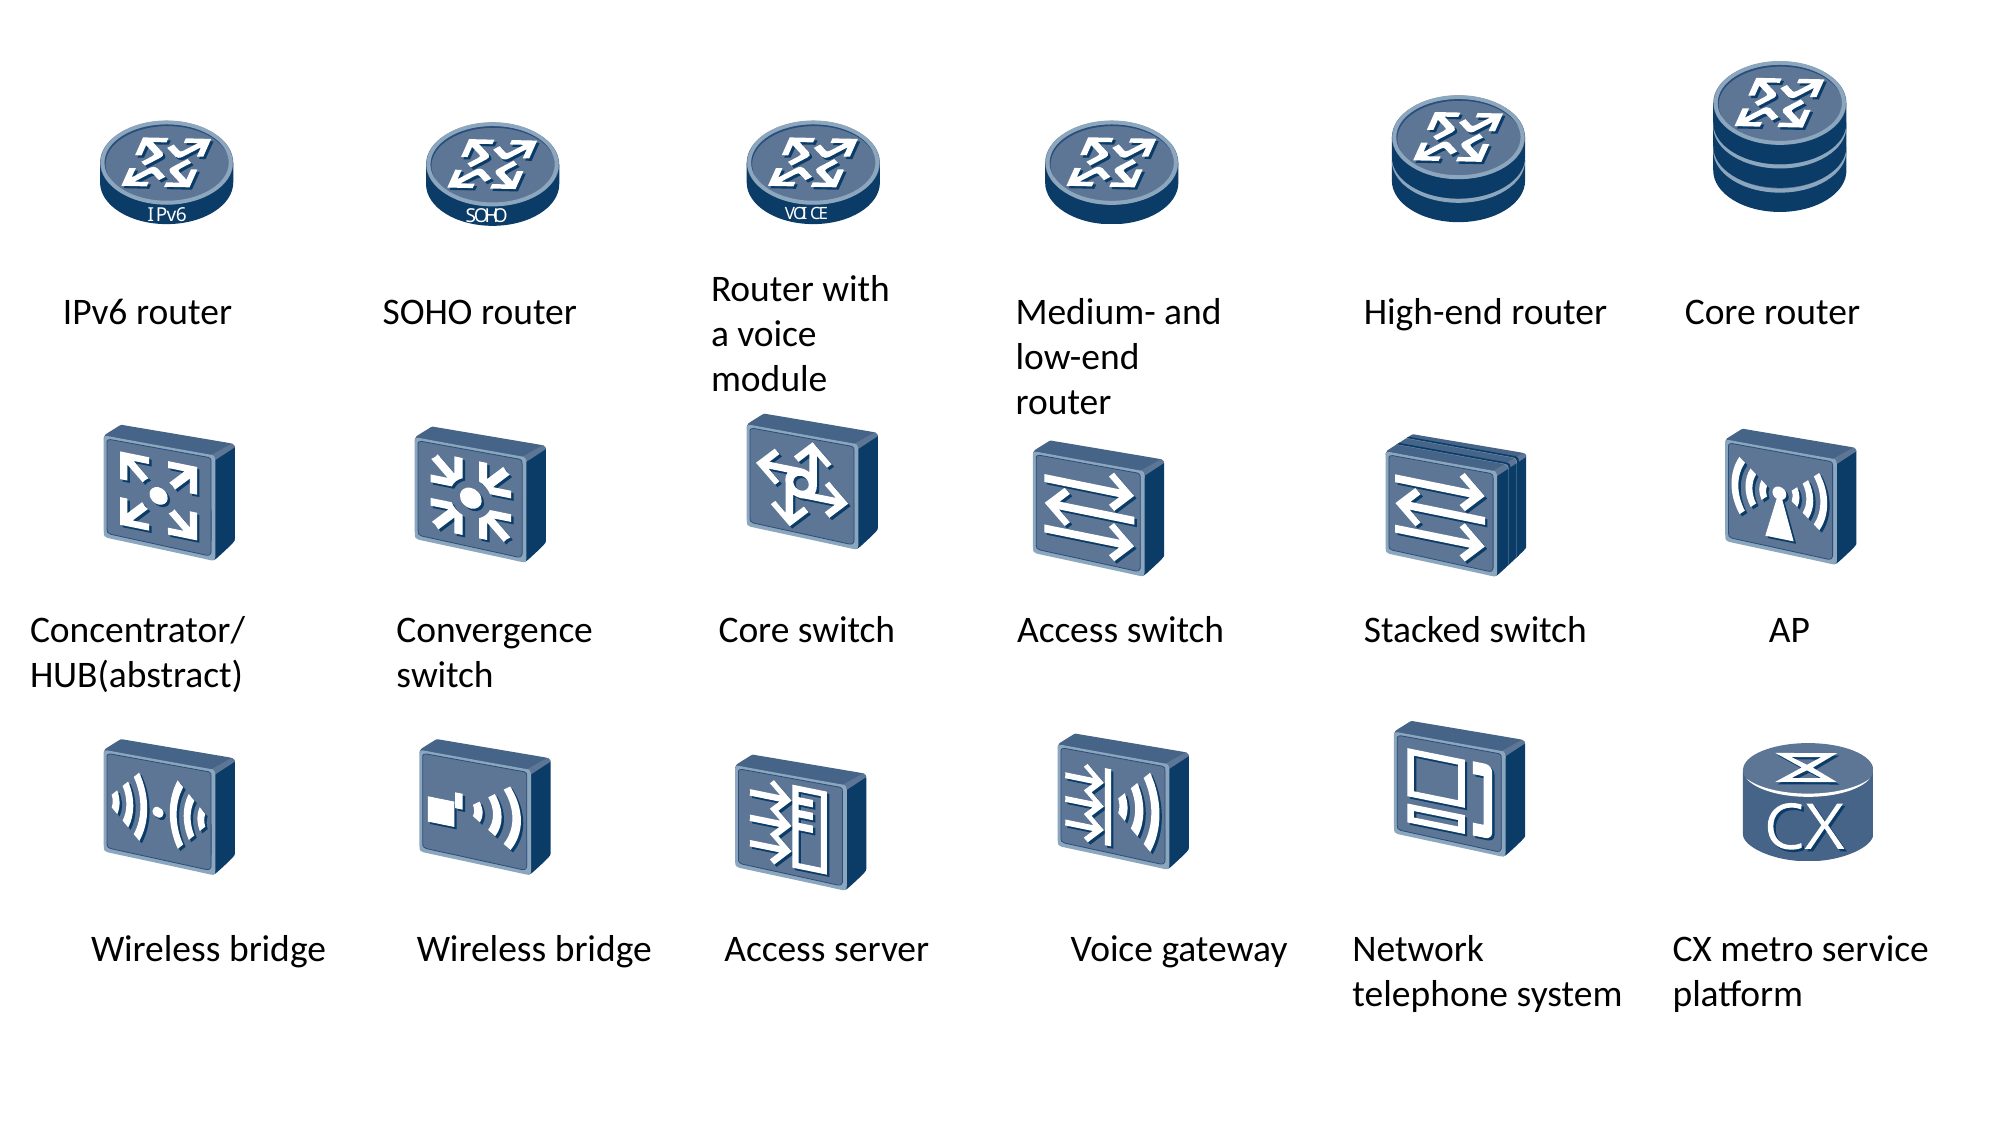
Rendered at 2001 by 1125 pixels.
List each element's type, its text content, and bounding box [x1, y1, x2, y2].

picture [1041, 117, 1180, 224]
picture [1390, 717, 1527, 858]
picture [422, 118, 561, 236]
text_box AP [1754, 597, 1825, 658]
picture [1382, 431, 1527, 577]
picture [411, 423, 547, 563]
picture [416, 735, 552, 876]
text_box Stacked switch [1349, 597, 1602, 658]
text_box IPv6 router [48, 279, 248, 340]
picture [1721, 425, 1858, 566]
text_box Wireless bridge [76, 916, 342, 977]
picture [100, 421, 236, 562]
picture [1388, 91, 1527, 224]
picture [100, 735, 236, 876]
text_box Concentrator/HUB(abstract) [15, 597, 314, 703]
text_box Voice gateway [1055, 916, 1303, 977]
text_box High-end router [1349, 279, 1623, 340]
picture [1739, 739, 1874, 861]
text_box CX metro service platform [1657, 916, 2000, 1022]
text_box SOHO router [367, 279, 592, 340]
text_box Access switch [1002, 597, 1240, 658]
text_box Core router [1670, 279, 1876, 340]
picture [96, 117, 235, 234]
text_box Convergence switch [381, 597, 610, 703]
picture [743, 410, 879, 550]
text_box Medium- and low-end router [1000, 279, 1241, 430]
text_box Network telephone system [1337, 916, 1647, 1022]
text_box Router with a voice module [696, 256, 929, 407]
picture [1029, 437, 1166, 577]
picture [731, 751, 868, 891]
picture [1710, 57, 1848, 212]
picture [1054, 730, 1190, 870]
text_box Wireless bridge [402, 916, 668, 977]
text_box Core switch [703, 597, 911, 658]
picture [743, 117, 881, 232]
text_box Access server [709, 916, 945, 977]
